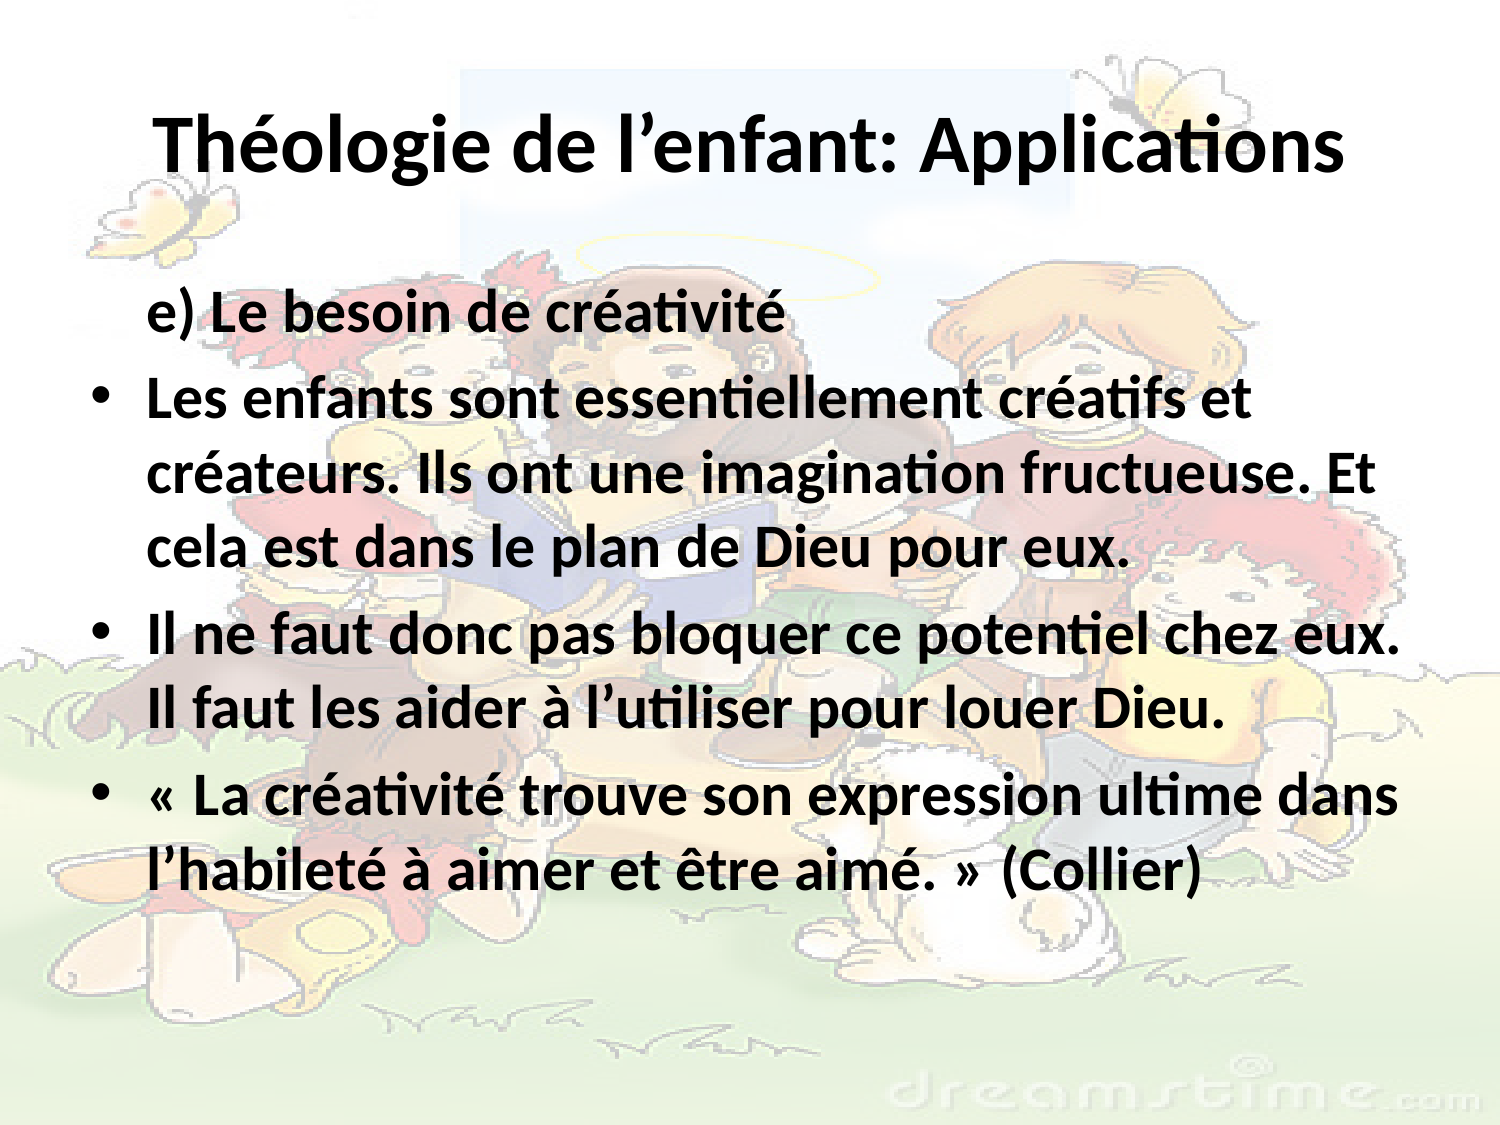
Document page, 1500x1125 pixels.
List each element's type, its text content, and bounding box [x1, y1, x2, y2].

list e) Le besoin de créativité Les enfants sont essentiellement créatifs et créateurs. Ils ont une imagination fructueuse. Et cela est dans le plan de Dieu pour eux. Il ne faut donc pas bloquer ce potentiel chez eux. Il faut les aider à l’utiliser pour louer Dieu. « La créativité trouve son expression ultime dans l’habileté à aimer et être aimé. » (Collier) [75, 262, 1425, 1005]
title Théologie de l’enfant: Applications [75, 45, 1425, 233]
